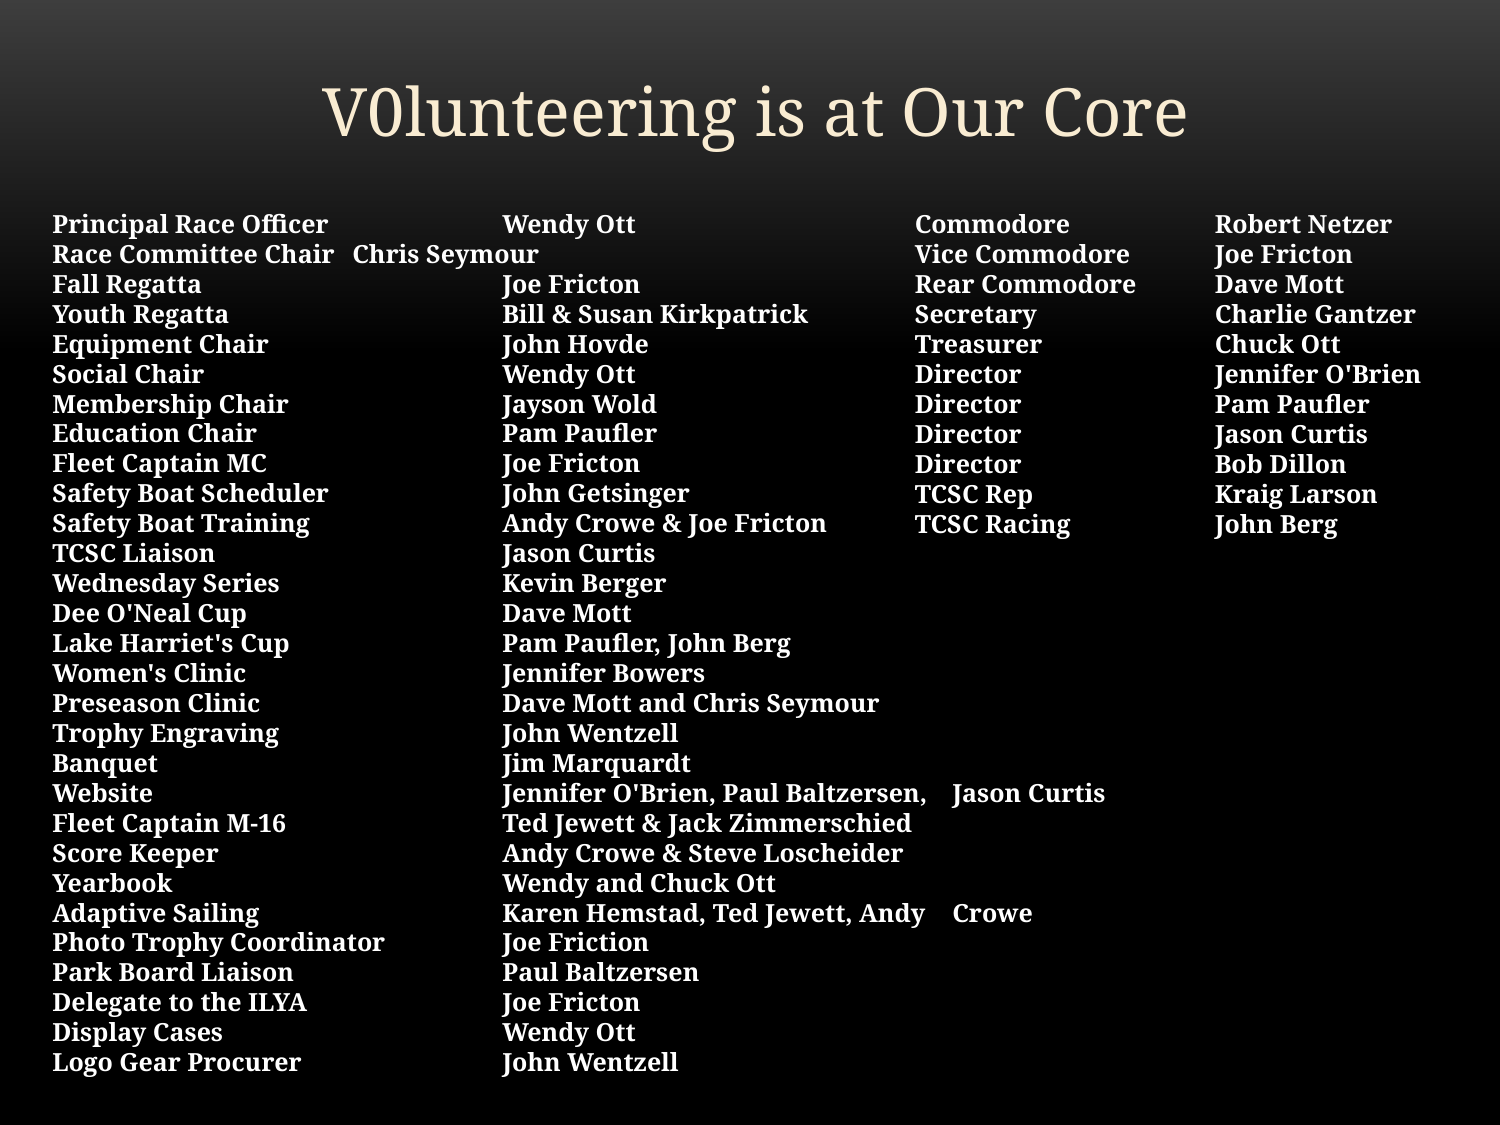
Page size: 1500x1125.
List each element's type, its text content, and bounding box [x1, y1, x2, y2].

text_box Commodore Robert Netzer Vice Commodore Joe Fricton Rear Commodore Dave Mott Secretary Charlie Gantzer Treasurer Chuck Ott Director Jennifer O'Brien Director Pam Paufler Director Jason Curtis Director Bob Dillon TCSC Rep Kraig Larson TCSC Racing John Berg [899, 201, 1500, 546]
picture [0, 0, 1500, 750]
picture [63, 369, 1500, 756]
text_box V0lunteering is at Our Core [137, 62, 1375, 158]
text_box Principal Race Officer Wendy Ott Race Committee Chair Chris Seymour Fall Regatta Joe Fricton Youth Regatta Bill & Susan Kirkpatrick Equipment Chair John Hovde Social Chair Wendy Ott Membership Chair Jayson Wold Education Chair Pam Paufler Fleet Captain MC Joe Fricton Safety Boat Scheduler John Getsinger Safety Boat Training Andy Crowe & Joe Fricton TCSC Liaison Jason Curtis Wednesday Series Kevin Berger Dee O'Neal Cup Dave Mott Lake Harriet's Cup Pam Paufler, John Berg Women's Clinic Jennifer Bowers Preseason Clinic Dave Mott and Chris Seymour Trophy Engraving John Wentzell Banquet Jim Marquardt Website Jennifer O'Brien, Paul Baltzersen, Jason Curtis Fleet Captain M-16 Ted Jewett & Jack Zimmerschied Score Keeper Andy Crowe & Steve Loscheider Yearbook Wendy and Chuck Ott Adaptive Sailing Karen Hemstad, Ted Jewett, Andy Crowe Photo Trophy Coordinator Joe Friction Park Board Liaison Paul Baltzersen Delegate to the ILYA Joe Fricton Display Cases Wendy Ott Logo Gear Procurer John Wentzell [37, 201, 1225, 1114]
